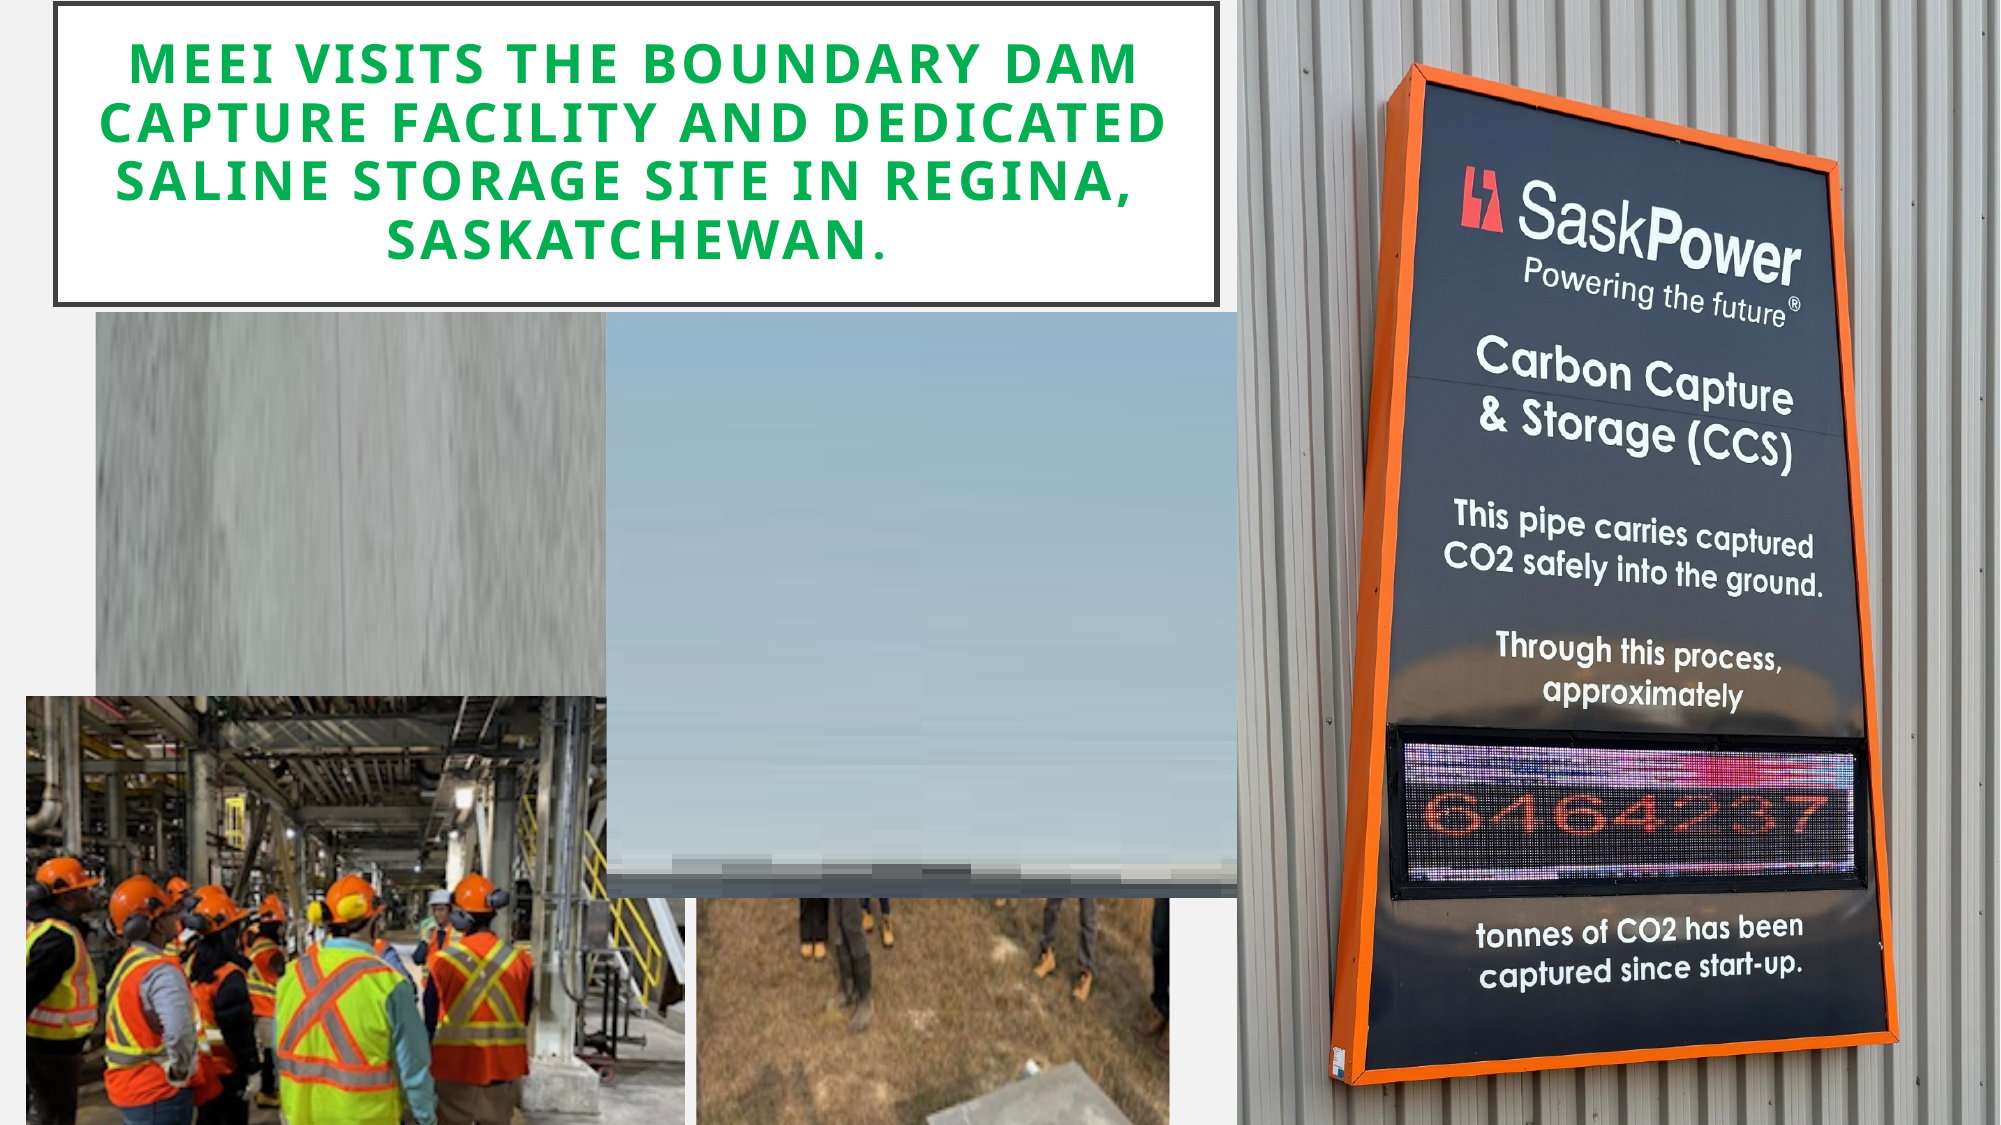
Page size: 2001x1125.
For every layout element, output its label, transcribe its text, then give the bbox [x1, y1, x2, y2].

picture [26, 2, 2001, 1125]
title MEEI visits the boundary dam capture Facility and dedicated saline storage site in regina, Saskatchewan. [53, 1, 1220, 307]
